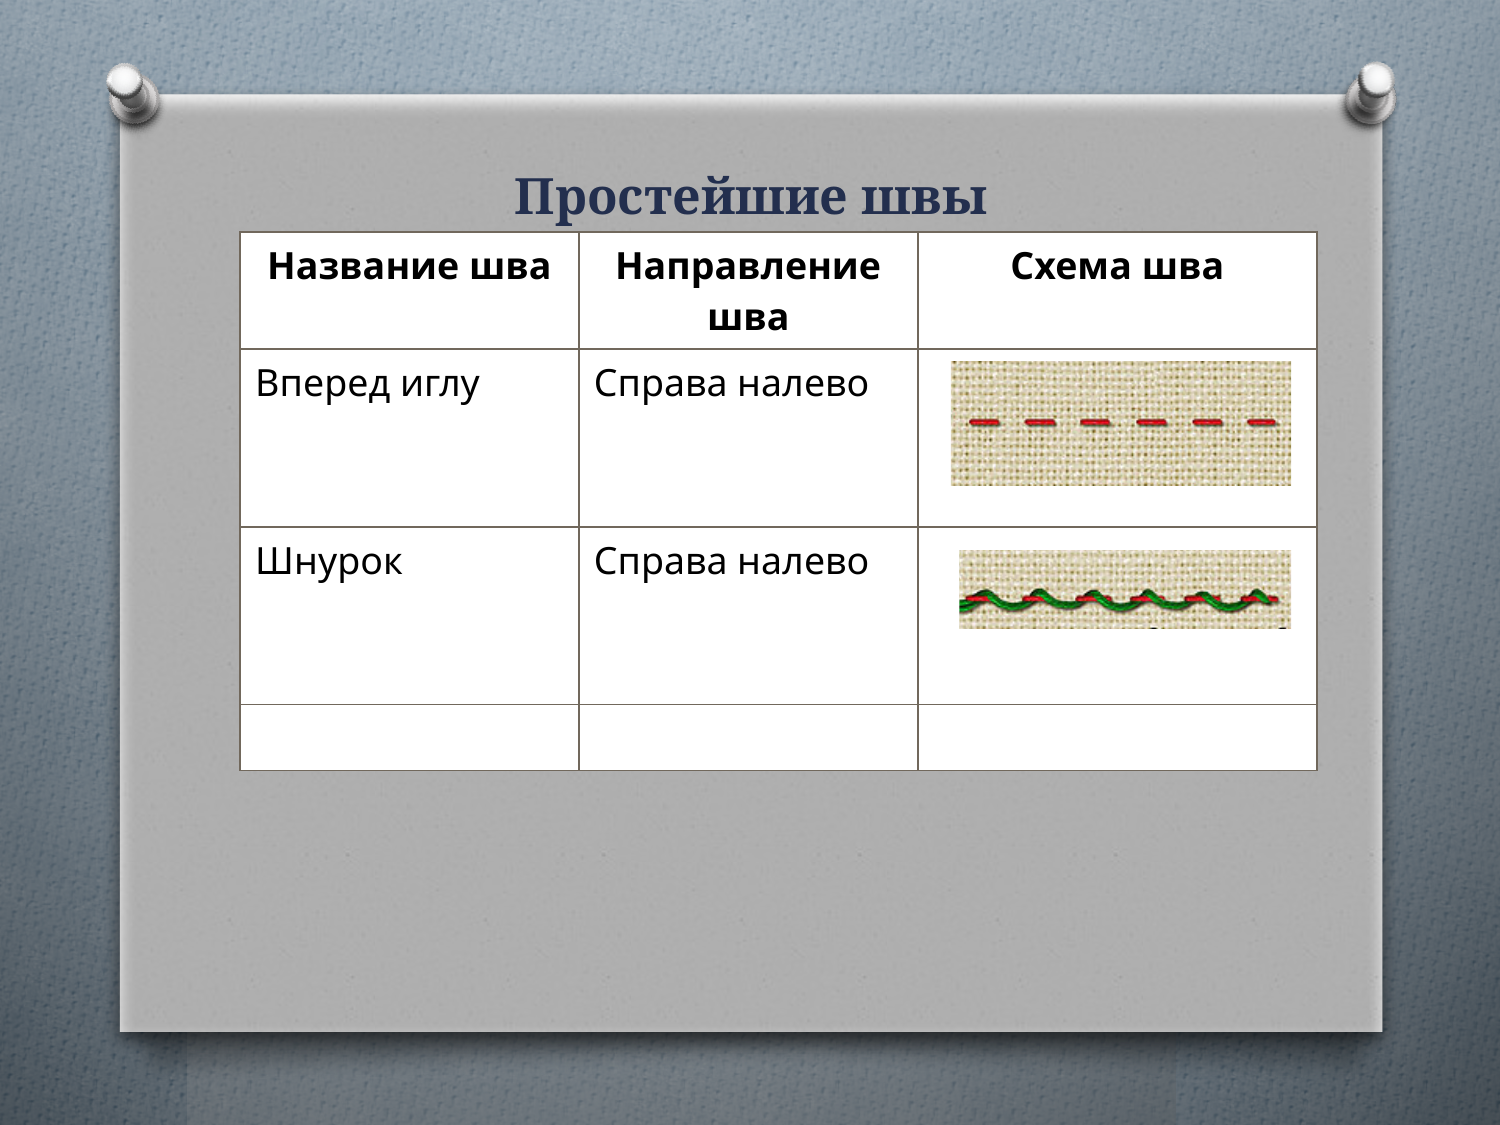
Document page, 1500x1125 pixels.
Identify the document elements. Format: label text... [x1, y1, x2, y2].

table_cell [919, 350, 1316, 526]
table_header Схема шва [919, 233, 1316, 348]
table_cell Справа налево [580, 528, 917, 704]
table_cell Справа налево [580, 350, 917, 526]
title Простейшие швы [179, 134, 1323, 256]
picture [1317, 35, 1439, 156]
table_header Направление шва [580, 233, 917, 348]
table_cell [919, 705, 1316, 770]
picture [959, 550, 1292, 629]
table_header Название шва [241, 233, 578, 348]
table_cell [241, 705, 578, 770]
table_cell [580, 705, 917, 770]
table_cell Шнурок [241, 528, 578, 704]
table_cell Вперед иглу [241, 350, 578, 526]
table_cell [919, 528, 1316, 704]
picture [950, 361, 1292, 486]
picture [75, 29, 198, 153]
